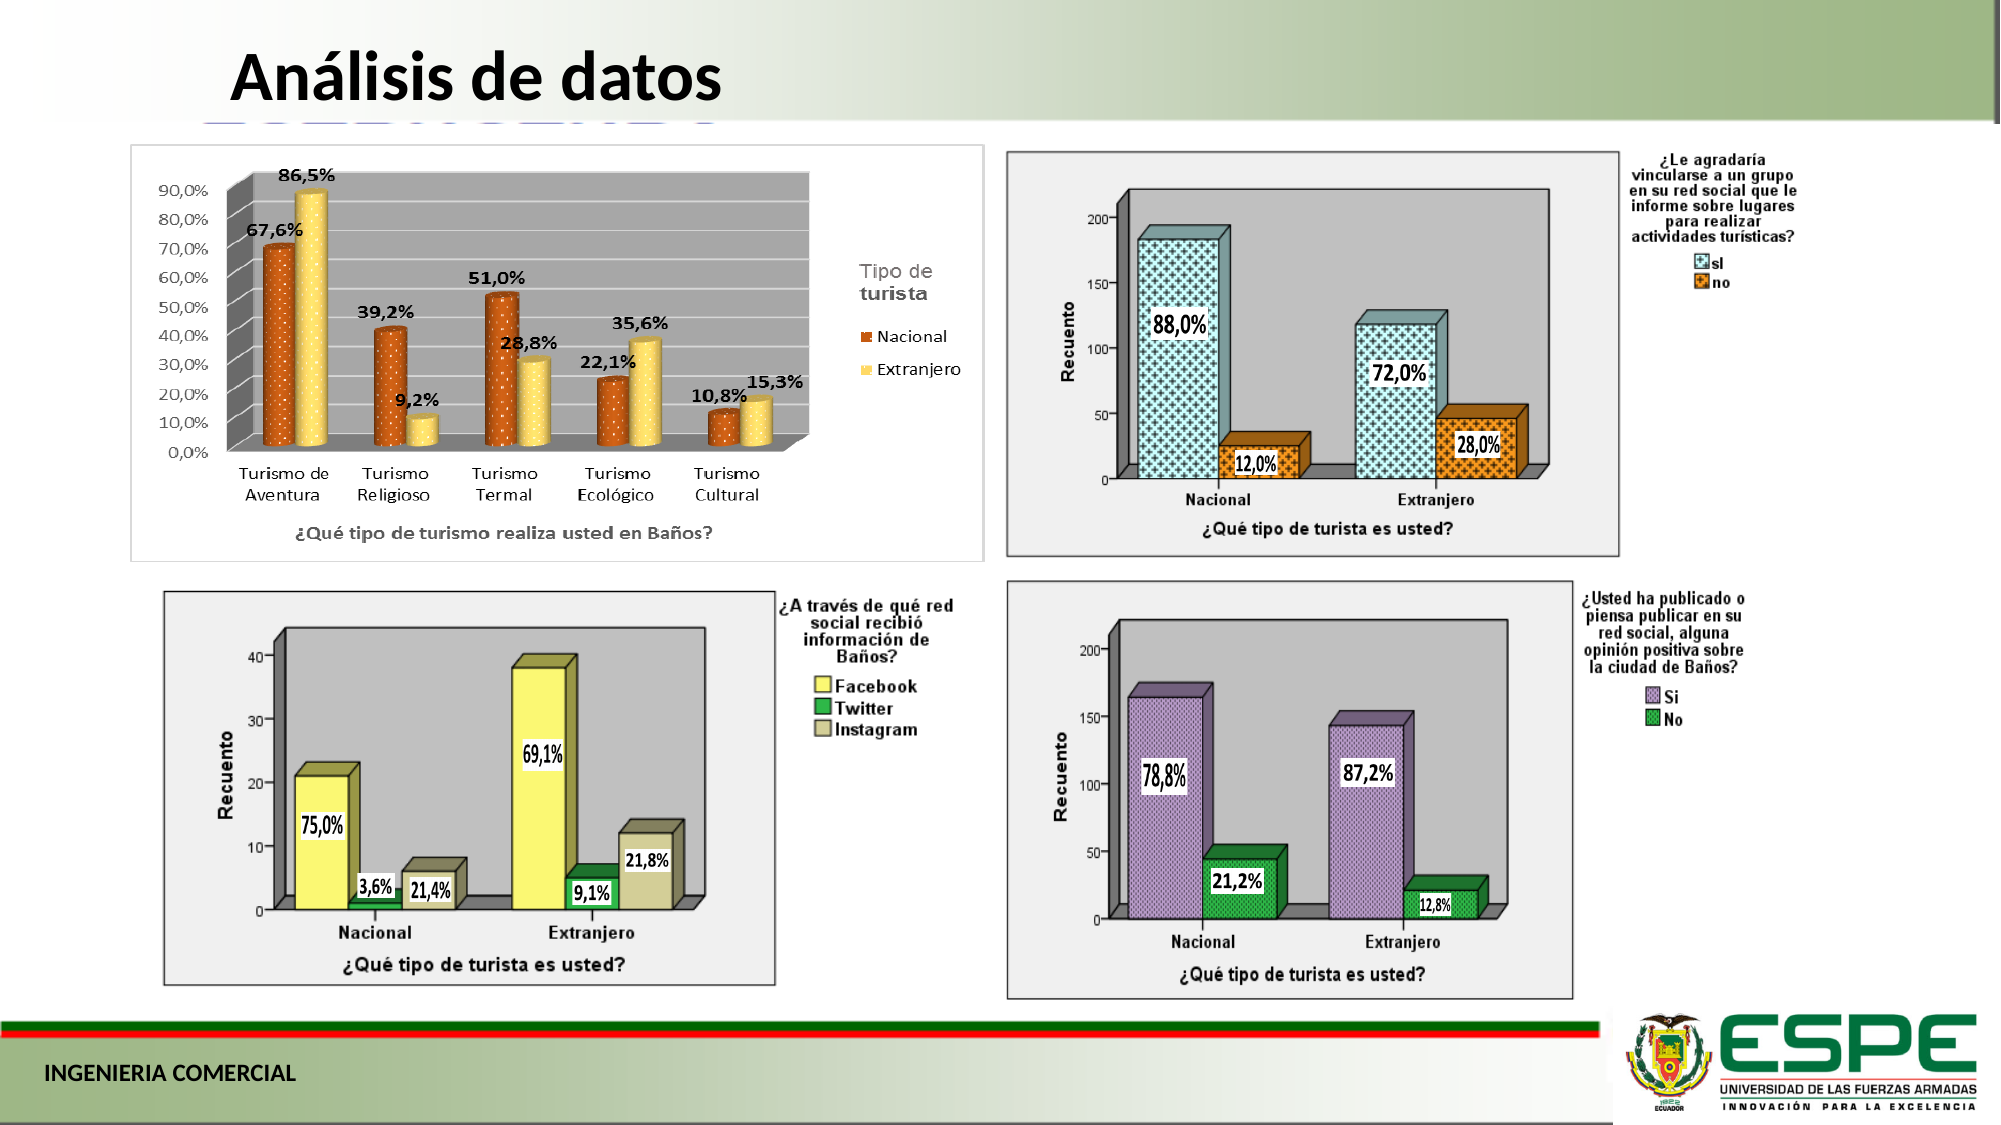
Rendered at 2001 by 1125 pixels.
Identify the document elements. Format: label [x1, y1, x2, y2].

text_box [999, 146, 1803, 562]
picture [130, 144, 986, 562]
picture [0, 1006, 2000, 1125]
picture [0, 0, 2000, 124]
text_box [156, 589, 959, 991]
text_box [1000, 577, 1748, 1005]
